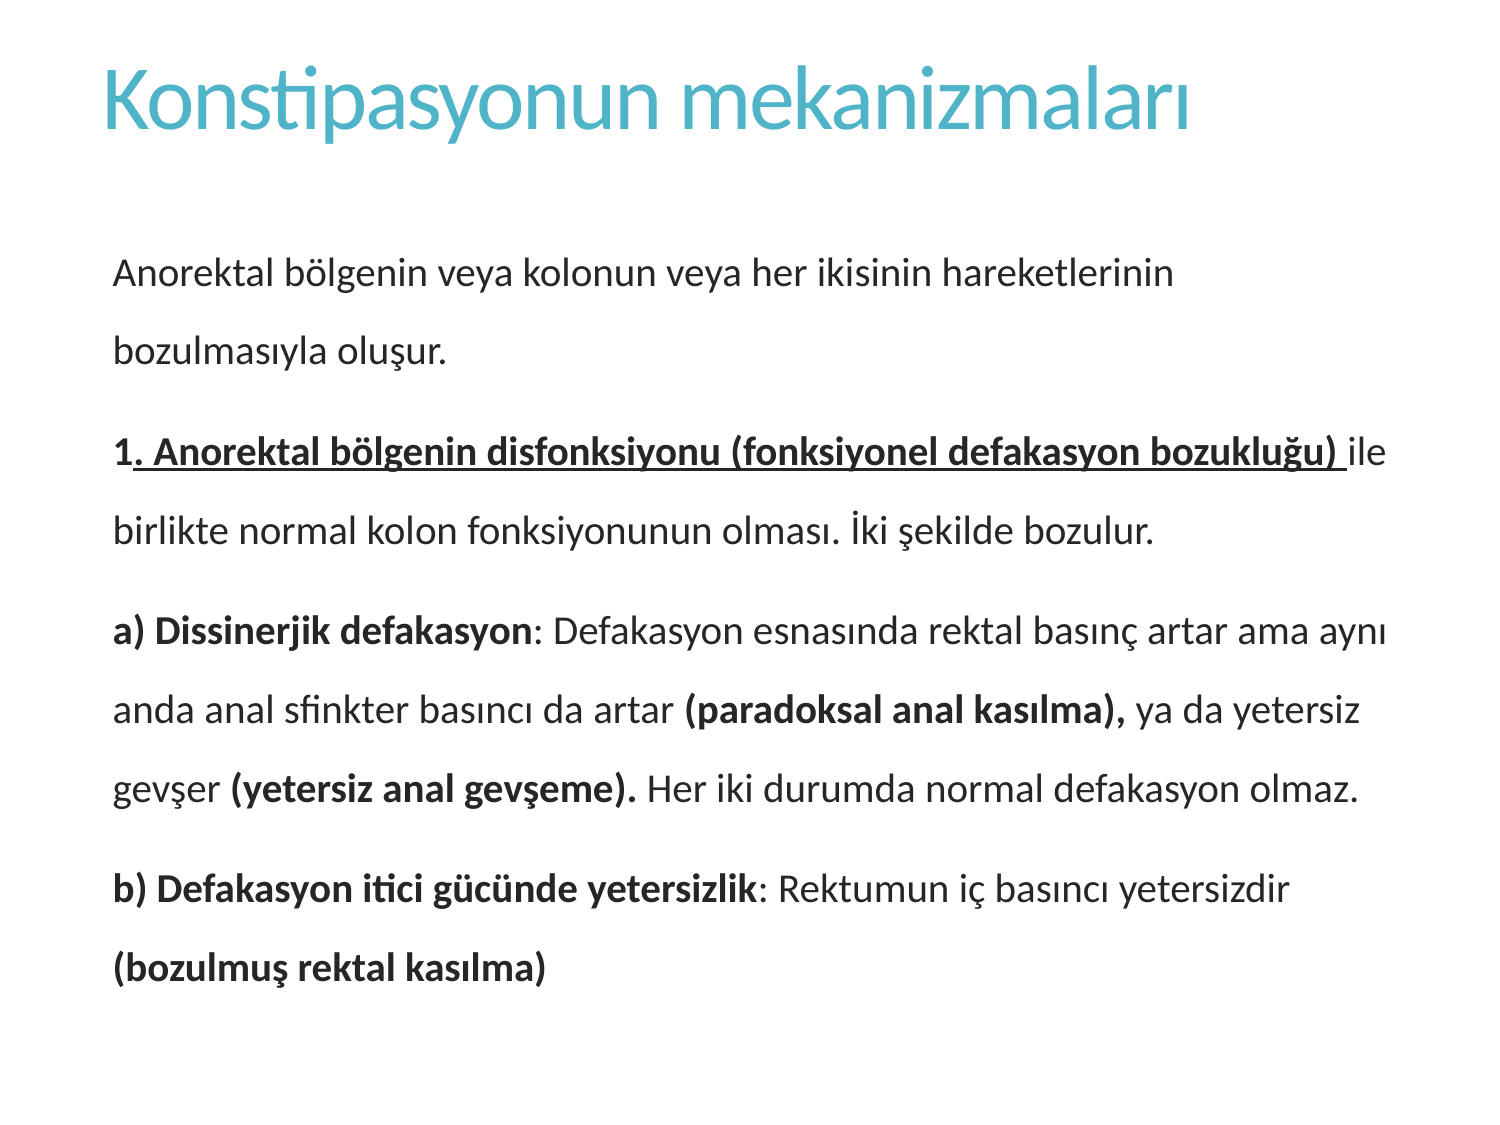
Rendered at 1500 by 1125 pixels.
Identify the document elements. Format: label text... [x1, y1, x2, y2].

title Konstipasyonun mekanizmaları [87, 42, 1413, 158]
list Anorektal bölgenin veya kolonun veya her ikisinin hareketlerinin bozulmasıyla oluşur. 1. Anorektal bölgenin disfonksiyonu (fonksiyonel defakasyon bozukluğu) ile birlikte normal kolon fonksiyonunun olması. İki şekilde bozulur. a) Dissinerjik defakasyon: Defakasyon esnasında rektal basınç artar ama aynı anda anal sfinkter basıncı da artar (paradoksal anal kasılma), ya da yetersiz gevşer (yetersiz anal gevşeme). Her iki durumda normal defakasyon olmaz. b) Defakasyon itici gücünde yetersizlik: Rektumun iç basıncı yetersizdir (bozulmuş rektal kasılma) [83, 208, 1407, 1083]
